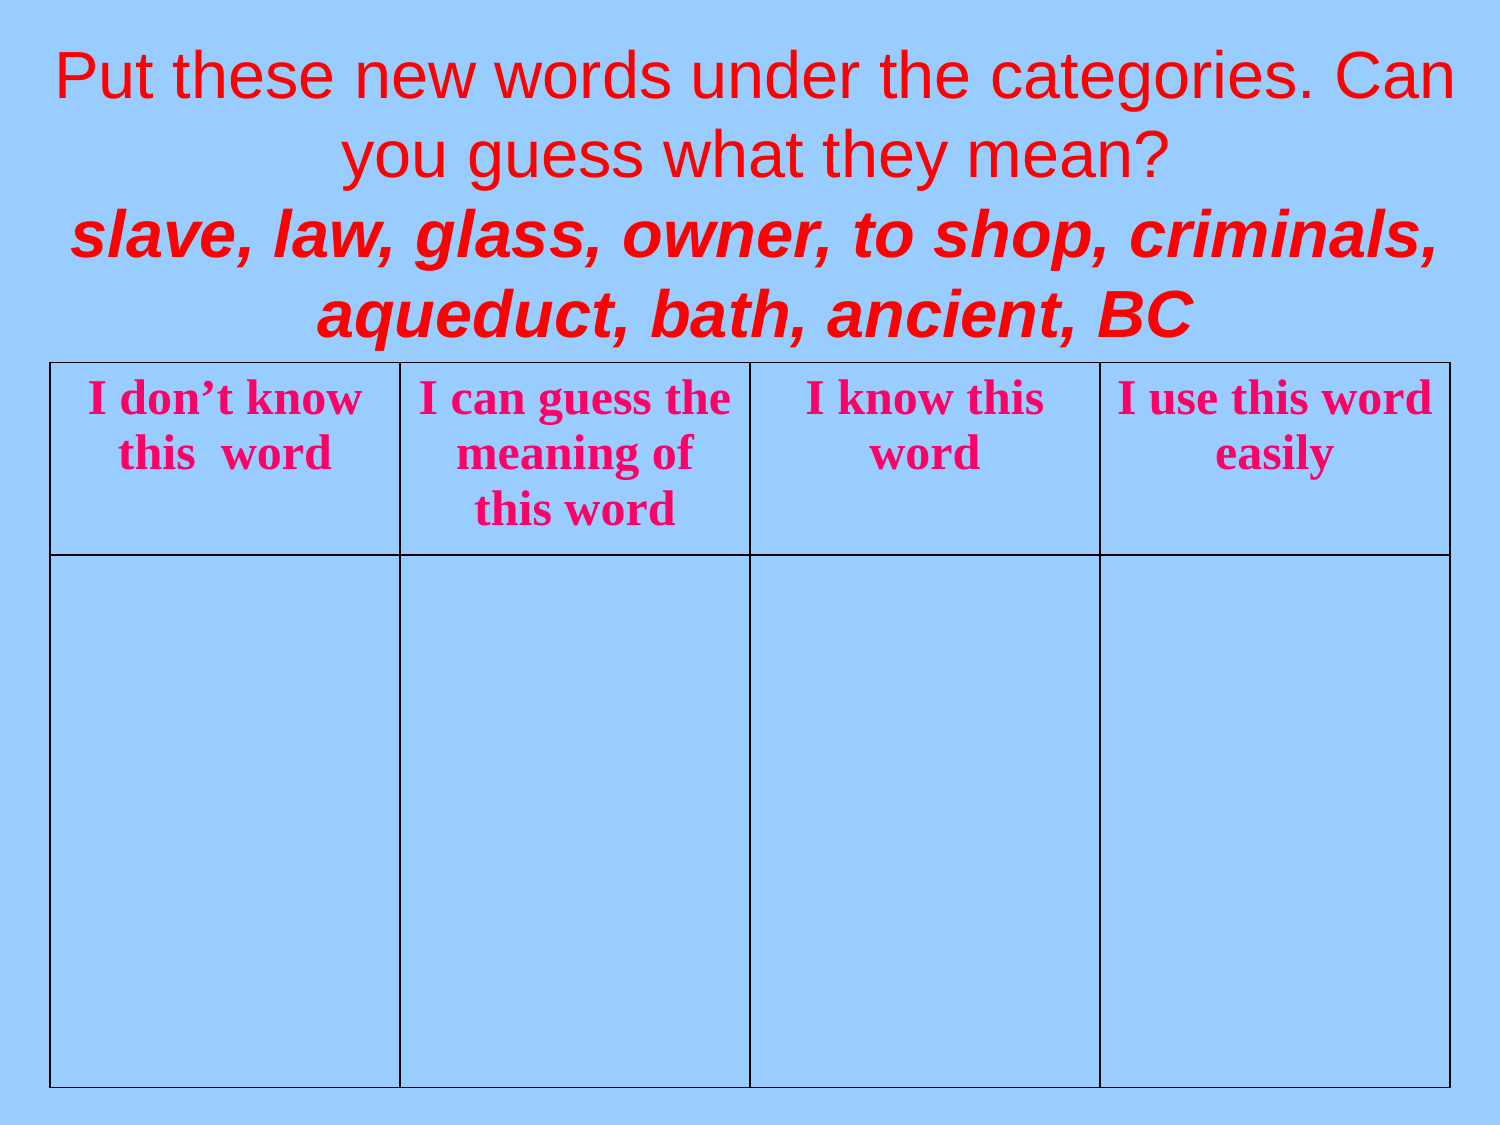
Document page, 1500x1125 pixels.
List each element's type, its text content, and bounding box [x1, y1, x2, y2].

table_cell [51, 556, 399, 1087]
table_header I don’t know this word [51, 363, 399, 554]
table_header I can guess the meaning of this word [401, 363, 749, 554]
table_cell [401, 556, 749, 1087]
title Put these new words under the categories. Can you guess what they mean? slave, law, glass, owner, to shop, criminals, aqueduct, bath, ancient, BC [37, 44, 1476, 338]
table_header I use this word easily [1101, 363, 1449, 554]
table_header I know this word [751, 363, 1099, 554]
table_cell [751, 556, 1099, 1087]
table_cell [1101, 556, 1449, 1087]
